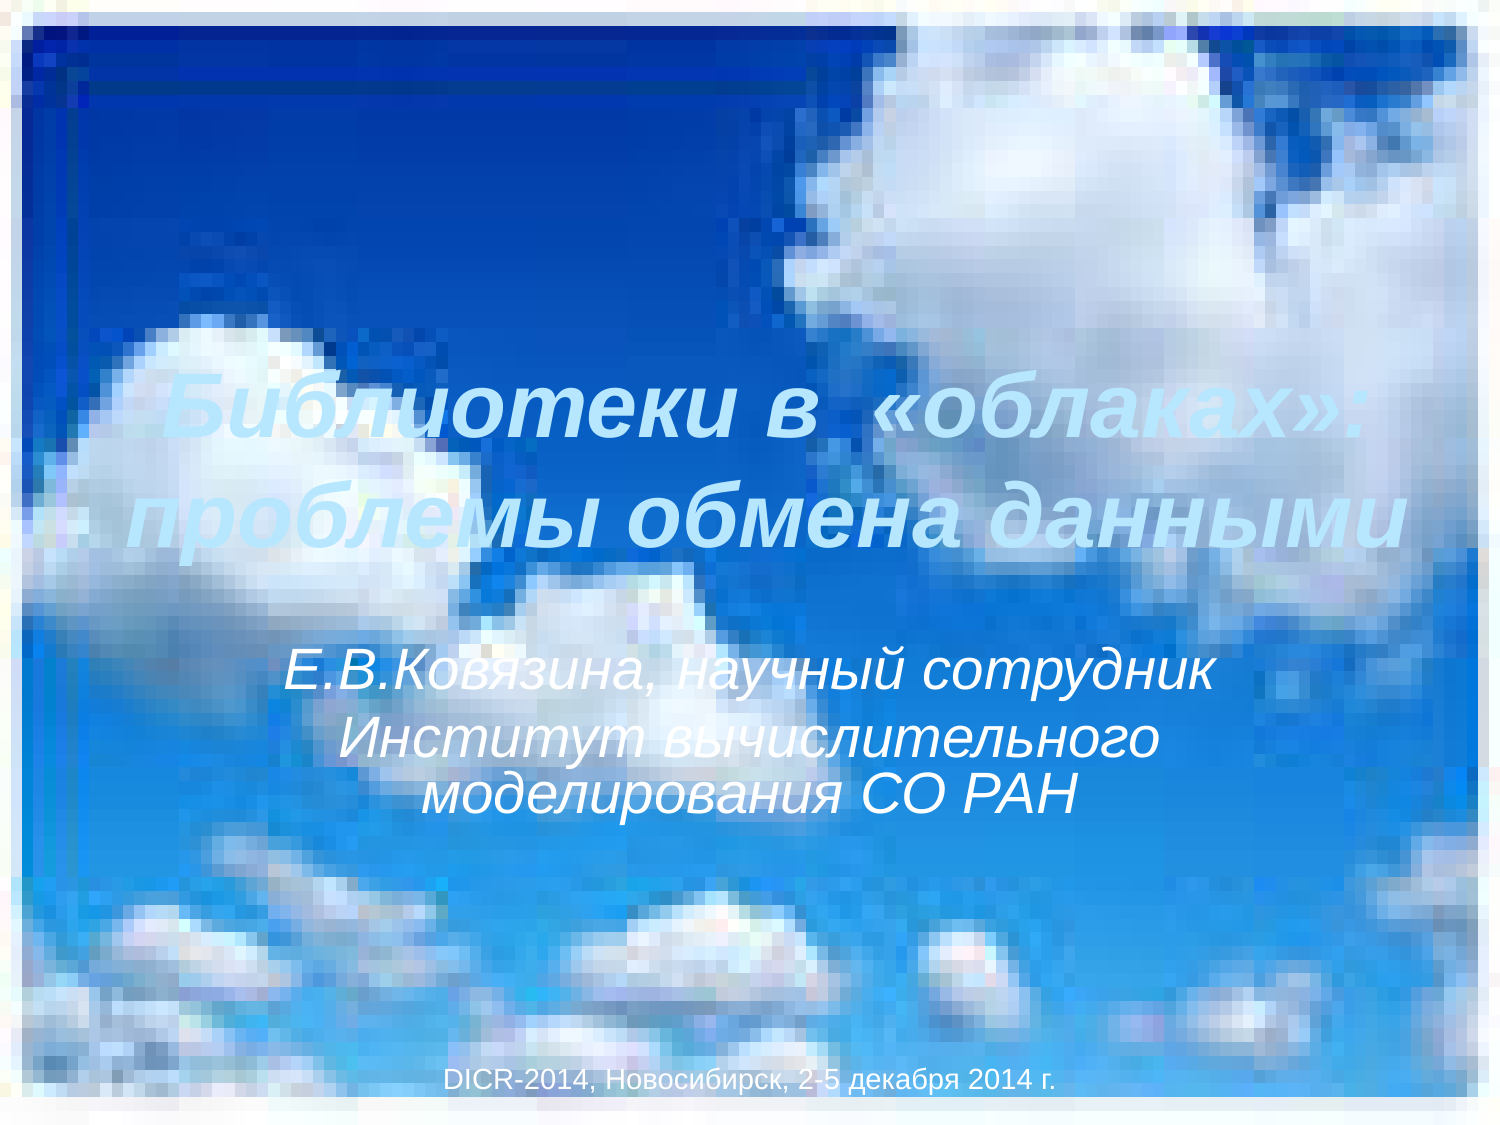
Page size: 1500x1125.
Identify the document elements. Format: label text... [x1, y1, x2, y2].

title Библиотеки в «облаках»: проблемы обмена данными [88, 324, 1448, 588]
subtitle Е.В.Ковязина, научный сотрудник Институт вычислительного моделирования СО РАН [224, 637, 1276, 926]
picture [0, 0, 1500, 1125]
footer DICR-2014, Новосибирск, 2-5 декабря 2014 г. [52, 1024, 1448, 1103]
